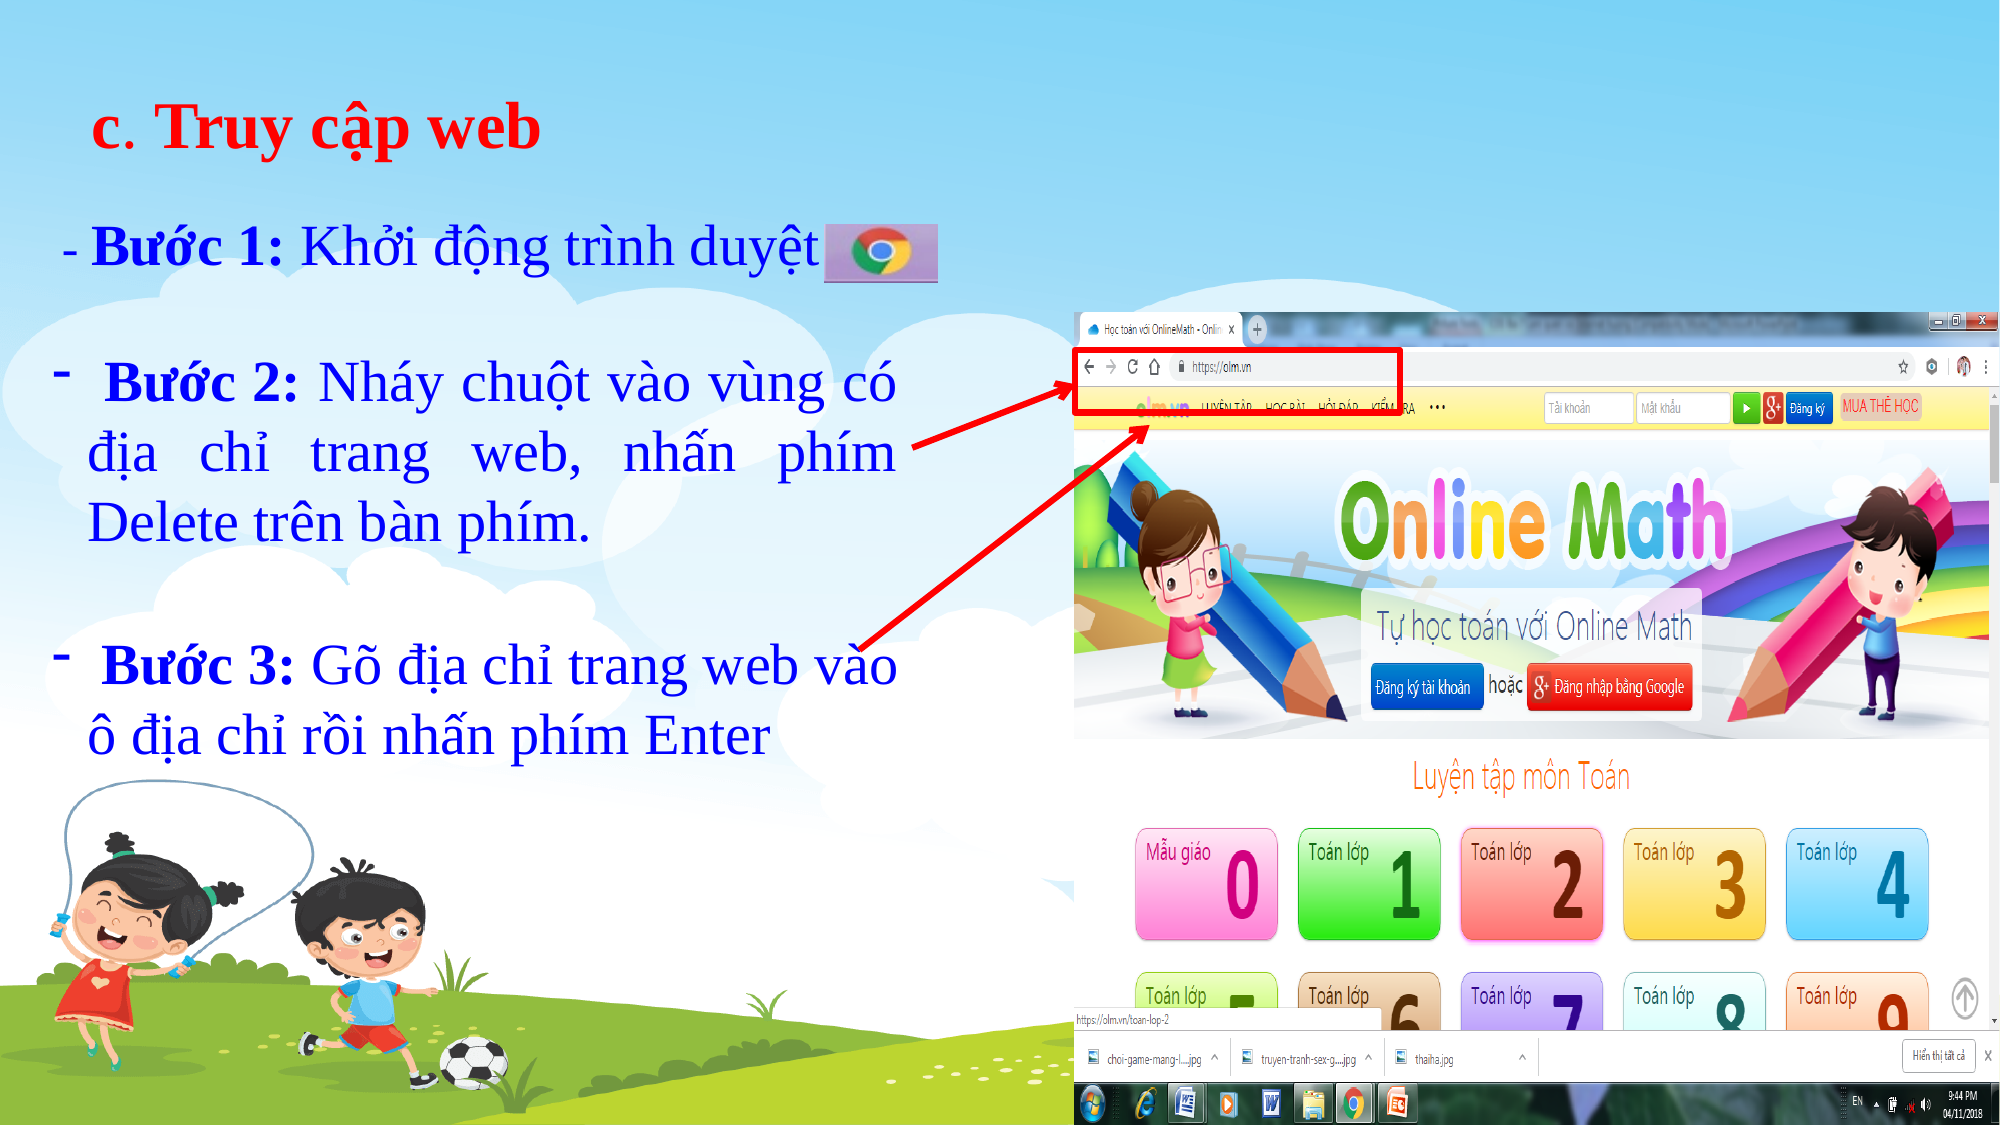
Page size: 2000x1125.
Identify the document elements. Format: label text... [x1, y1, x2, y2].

text_box - Bước 1: Khởi động trình duyệt [47, 200, 850, 285]
text_box Bước 3: Gõ địa chỉ trang web vào ô địa chỉ rồi nhấn phím Enter [37, 618, 938, 774]
text_box Bước 2: Nháy chuột vào vùng có địa chỉ trang web, nhấn phím Delete trên bàn phím. [37, 335, 913, 561]
picture [0, 0, 2000, 1125]
text_box c. Truy cập web [76, 62, 559, 170]
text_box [911, 384, 1076, 450]
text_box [859, 424, 1150, 651]
